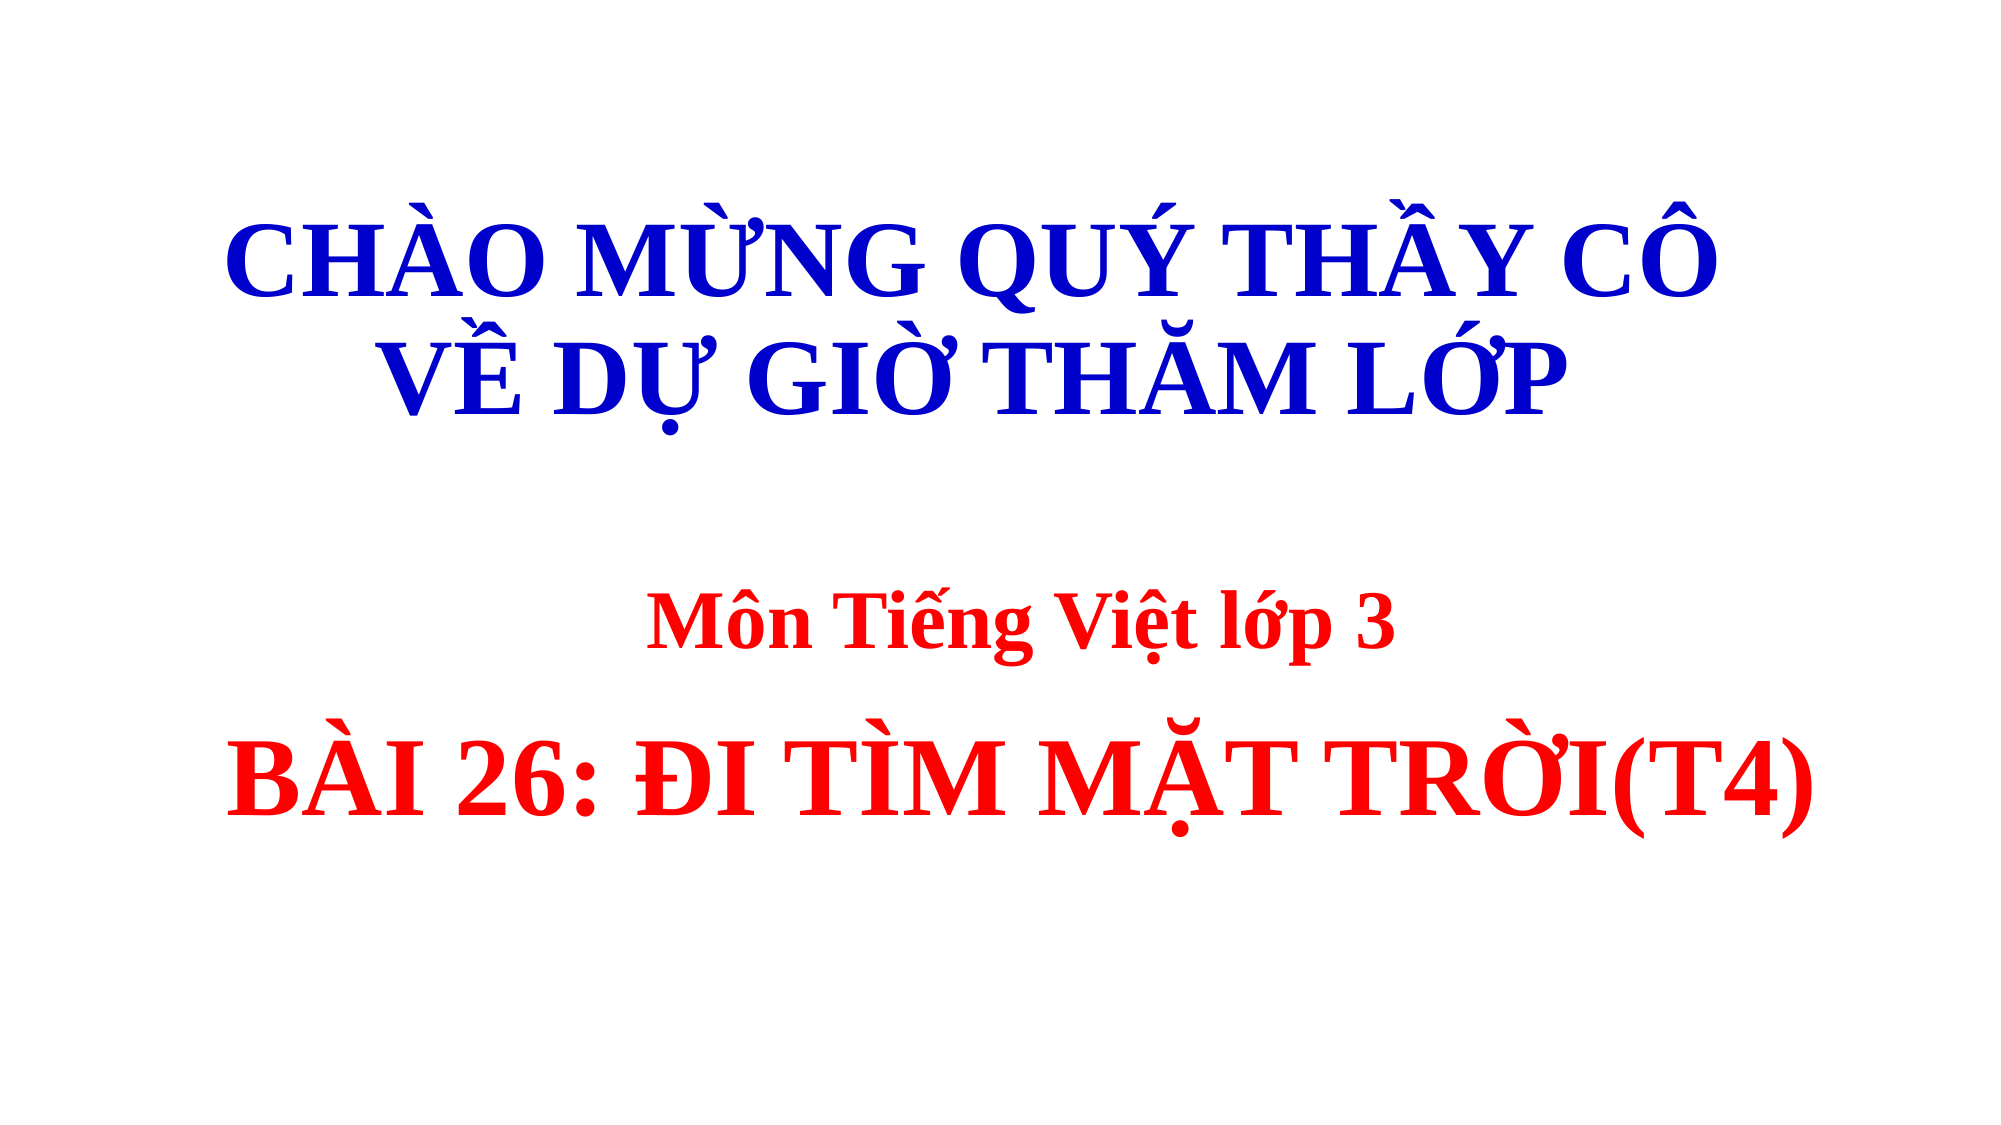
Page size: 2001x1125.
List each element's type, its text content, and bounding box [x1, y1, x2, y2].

title CHÀO MỪNG QUÝ THẦY CÔ VỀ DỰ GIỜ THĂM LỚP [195, 80, 1750, 553]
text_box Môn Tiếng Việt lớp 3 BÀI 26: ĐI TÌM MẶT TRỜI(T4) [125, 553, 1919, 850]
